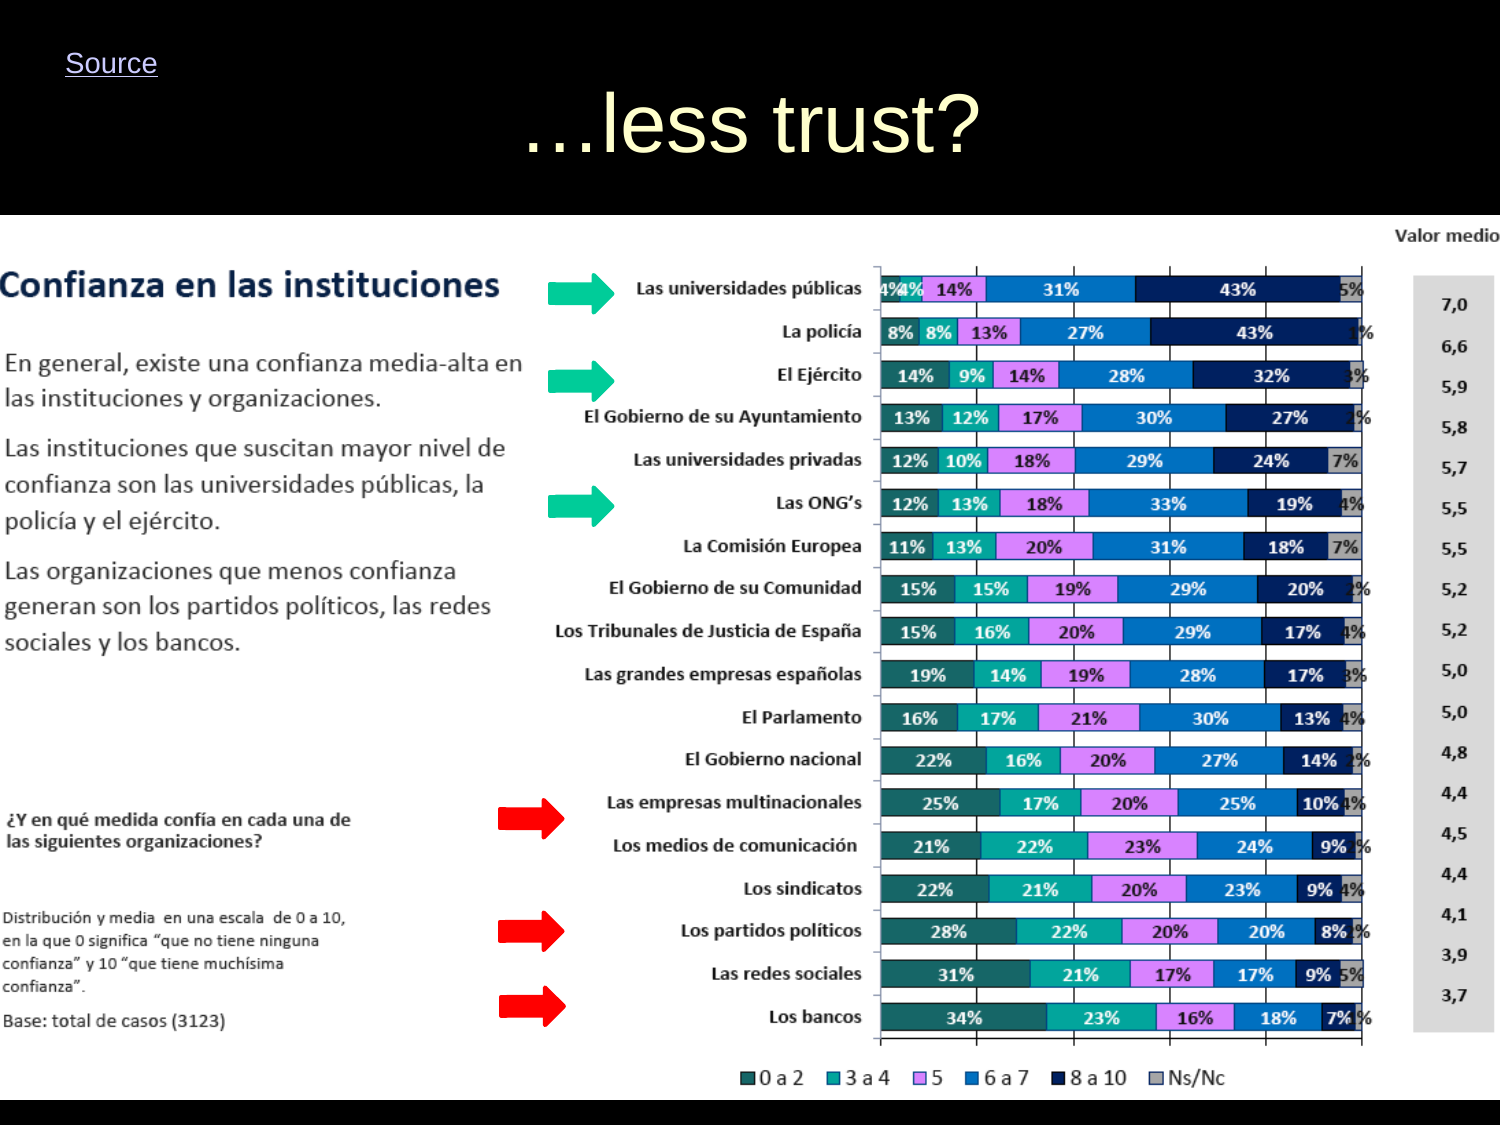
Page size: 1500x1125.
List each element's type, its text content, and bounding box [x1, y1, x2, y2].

title …less trust? [112, 24, 1388, 213]
picture [0, 215, 1500, 1101]
text_box Source [50, 37, 173, 88]
